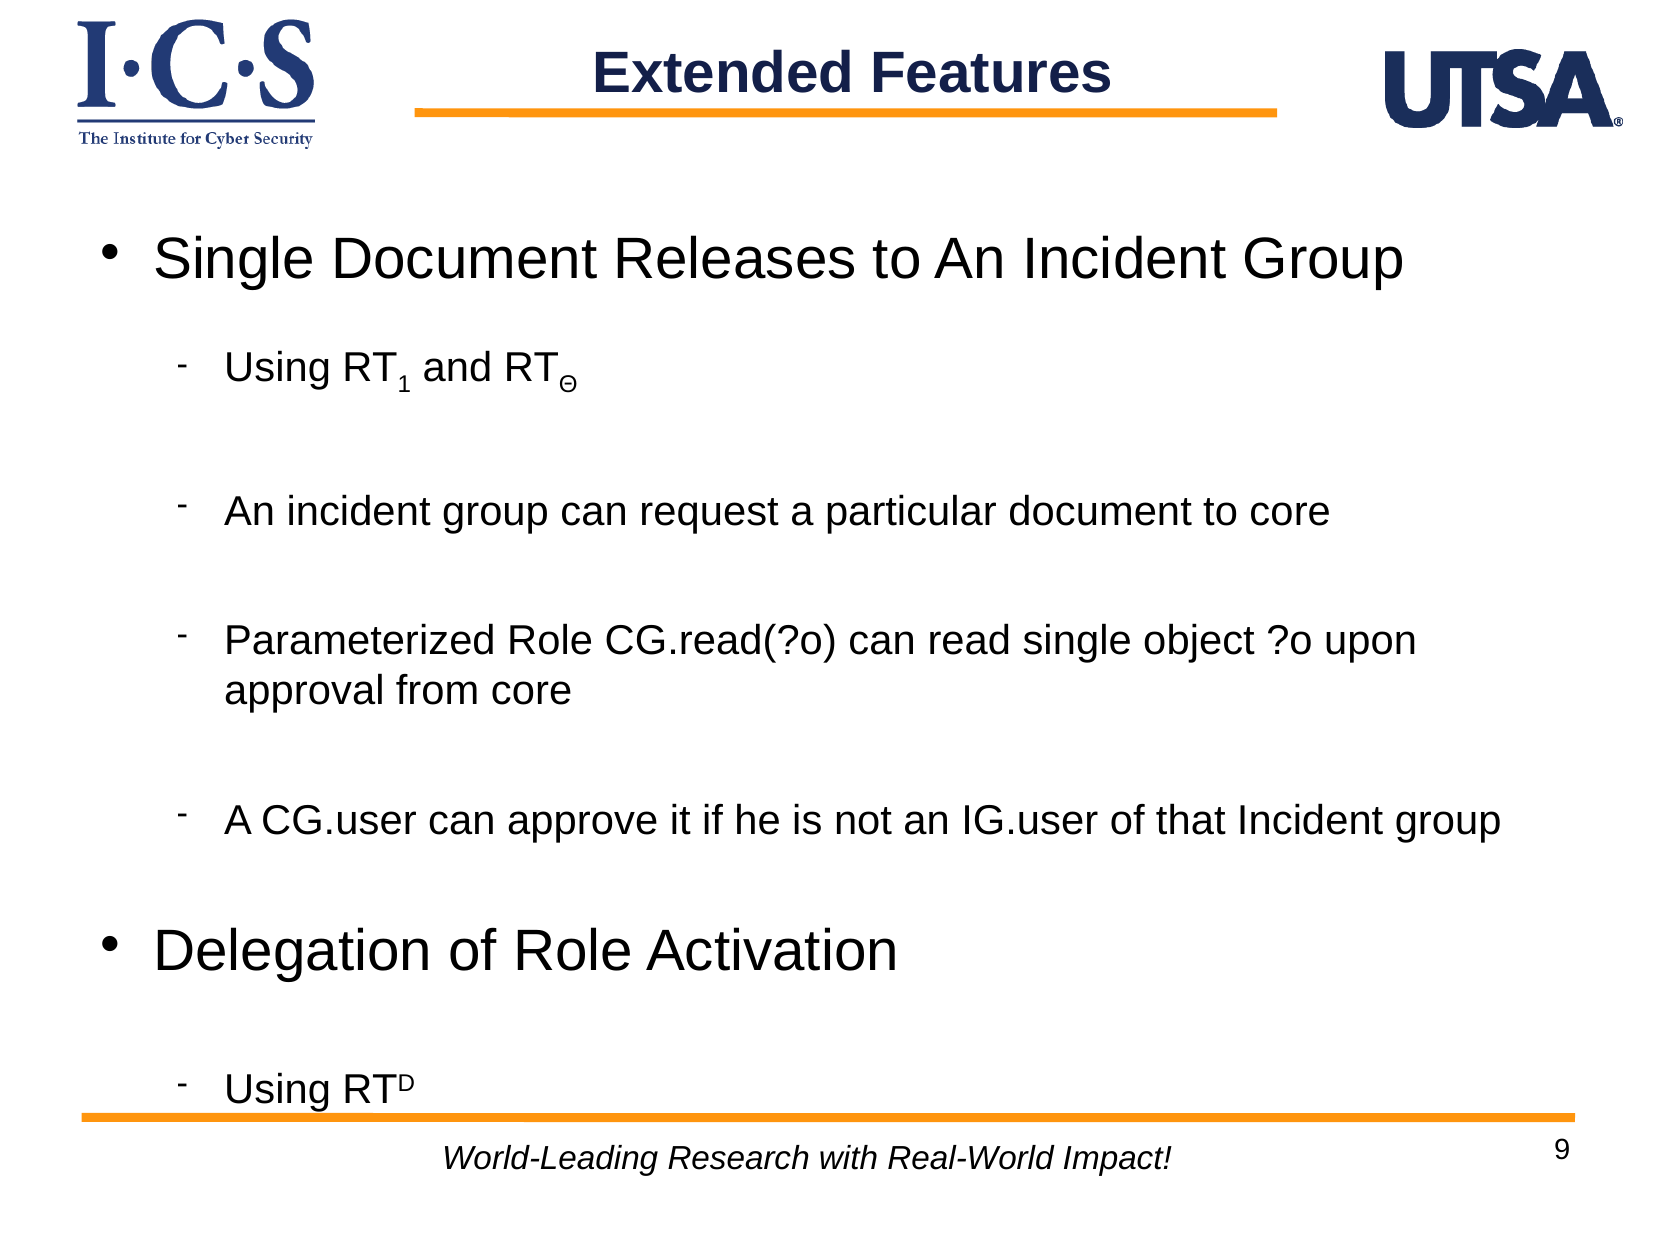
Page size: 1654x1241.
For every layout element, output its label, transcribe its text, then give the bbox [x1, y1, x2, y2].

text_box Extended Features [426, 12, 1280, 125]
picture [1385, 49, 1623, 128]
picture [73, 0, 317, 151]
slide_number 9 [1181, 1125, 1575, 1219]
list Single Document Releases to An Incident Group Using RT1 and RTΘ An incident group can request a particular document to core Parameterized Role CG.read(?o) can read single object ?o upon approval from core A CG.user can approve it if he is not an IG.user of that Incident group Delegation of Role Activation Using RTD [82, 149, 1571, 1109]
text_box World-Leading Research with Real-World Impact! [427, 1129, 1188, 1184]
